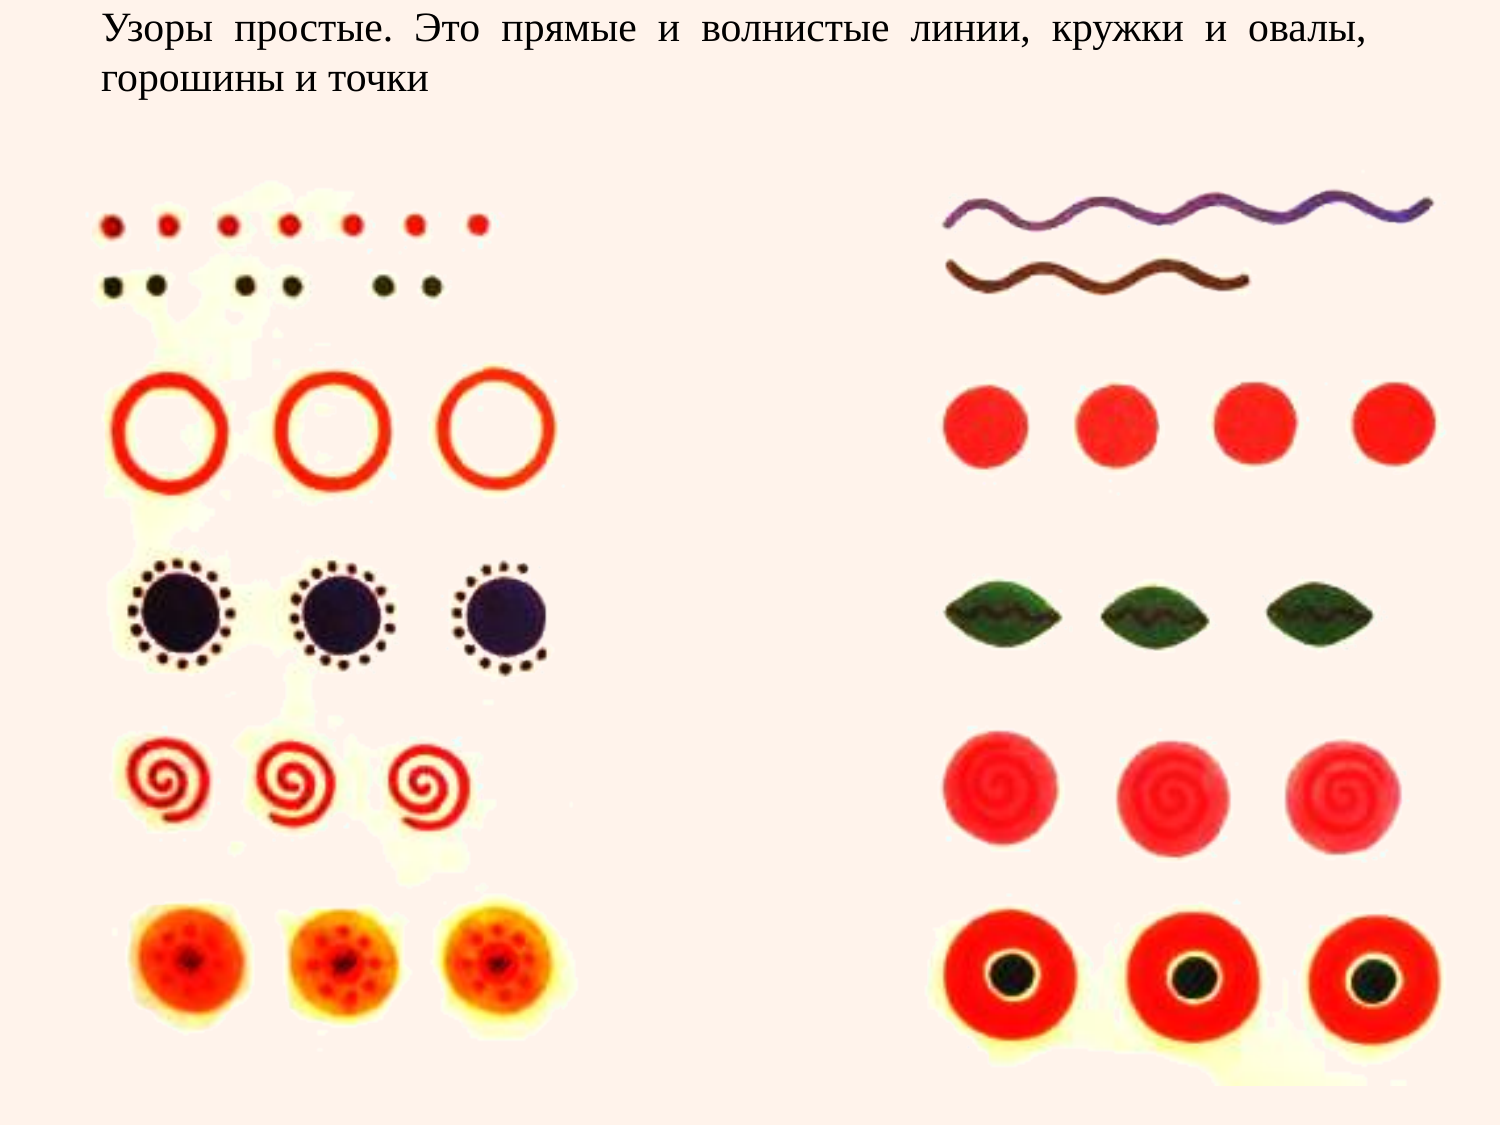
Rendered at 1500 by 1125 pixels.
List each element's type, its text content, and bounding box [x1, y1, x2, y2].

picture [63, 129, 1473, 1086]
text_box Узоры простые. Это прямые и волнистые линии, кружки и овалы, горошины и точки [85, 0, 1382, 129]
